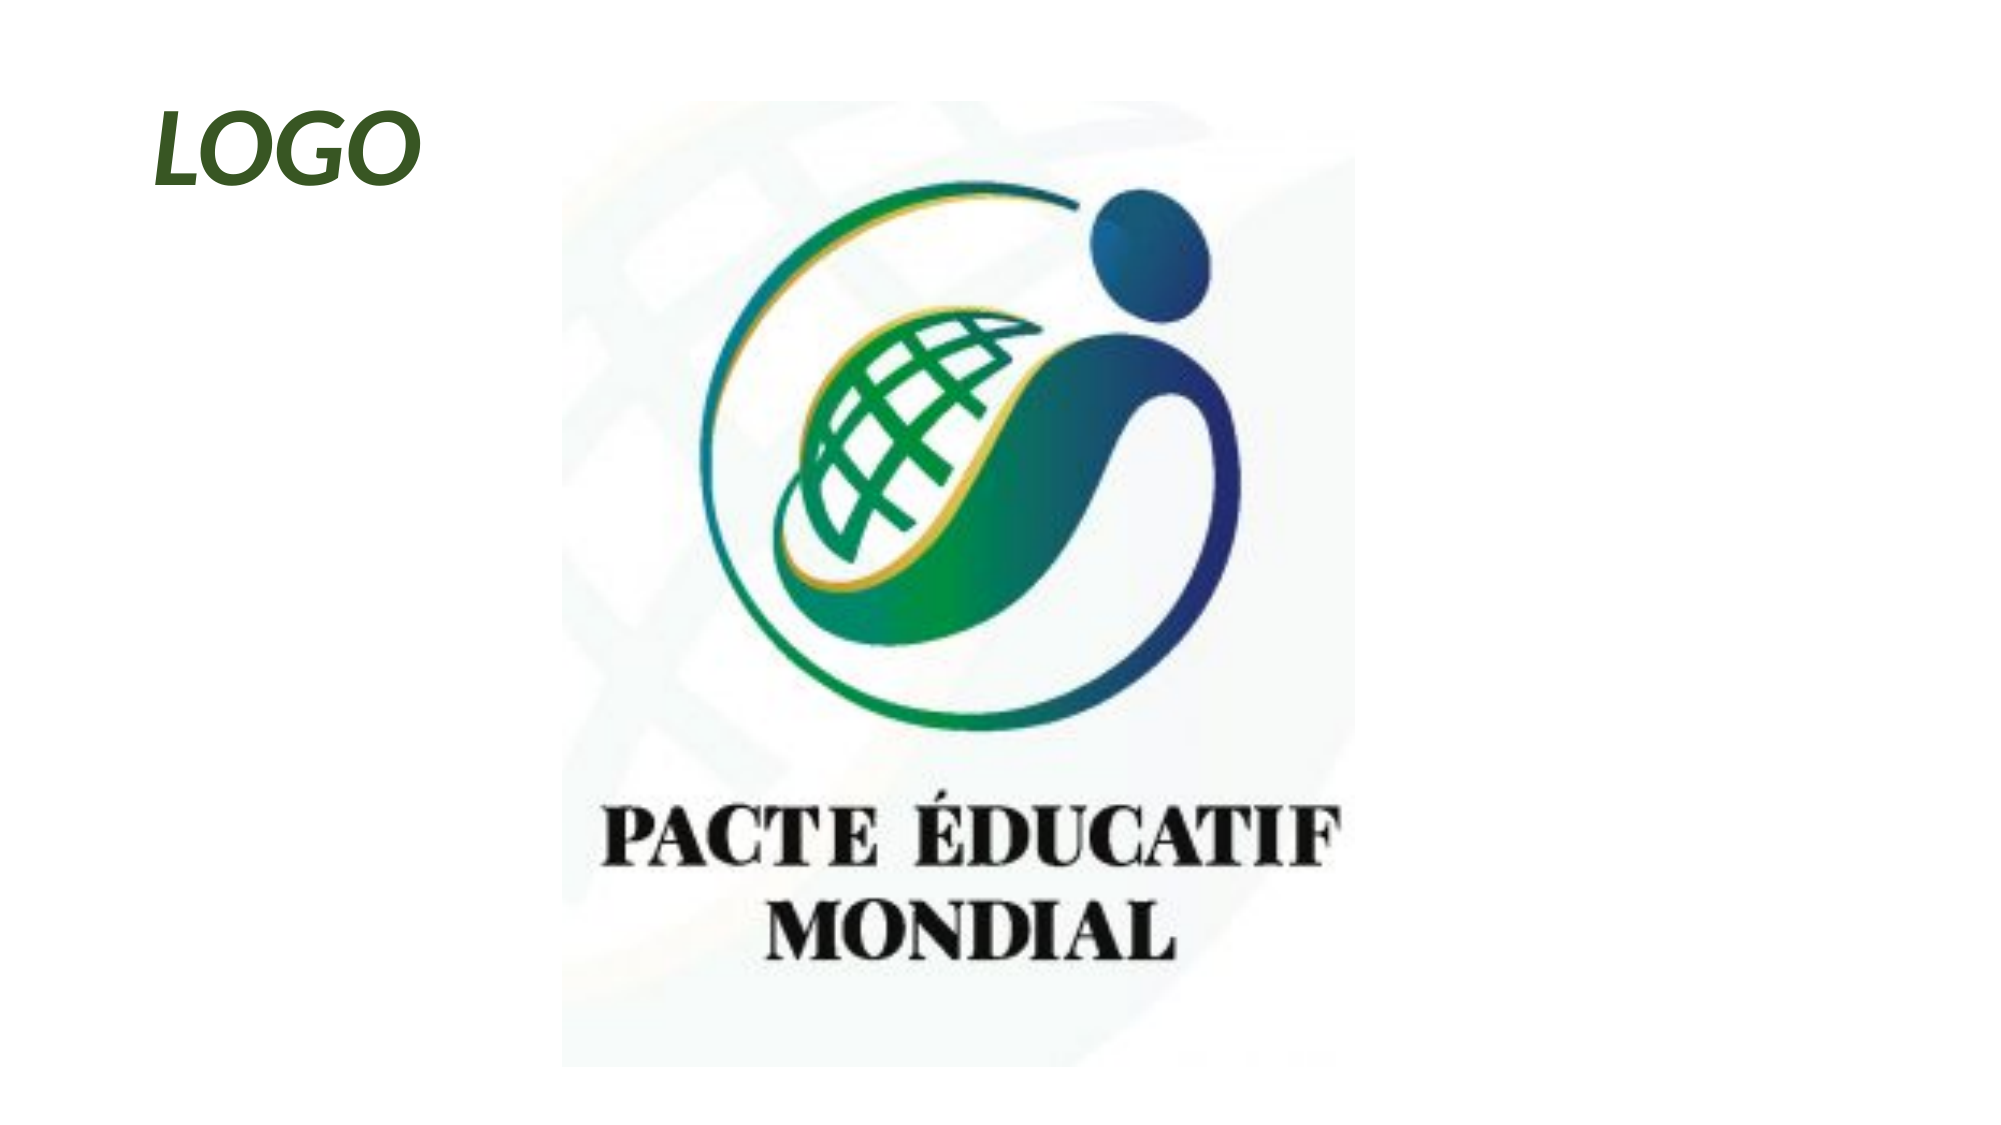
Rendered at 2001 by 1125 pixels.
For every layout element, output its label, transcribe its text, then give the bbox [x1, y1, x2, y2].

title LOGO [137, 59, 465, 278]
picture [562, 101, 1355, 1068]
